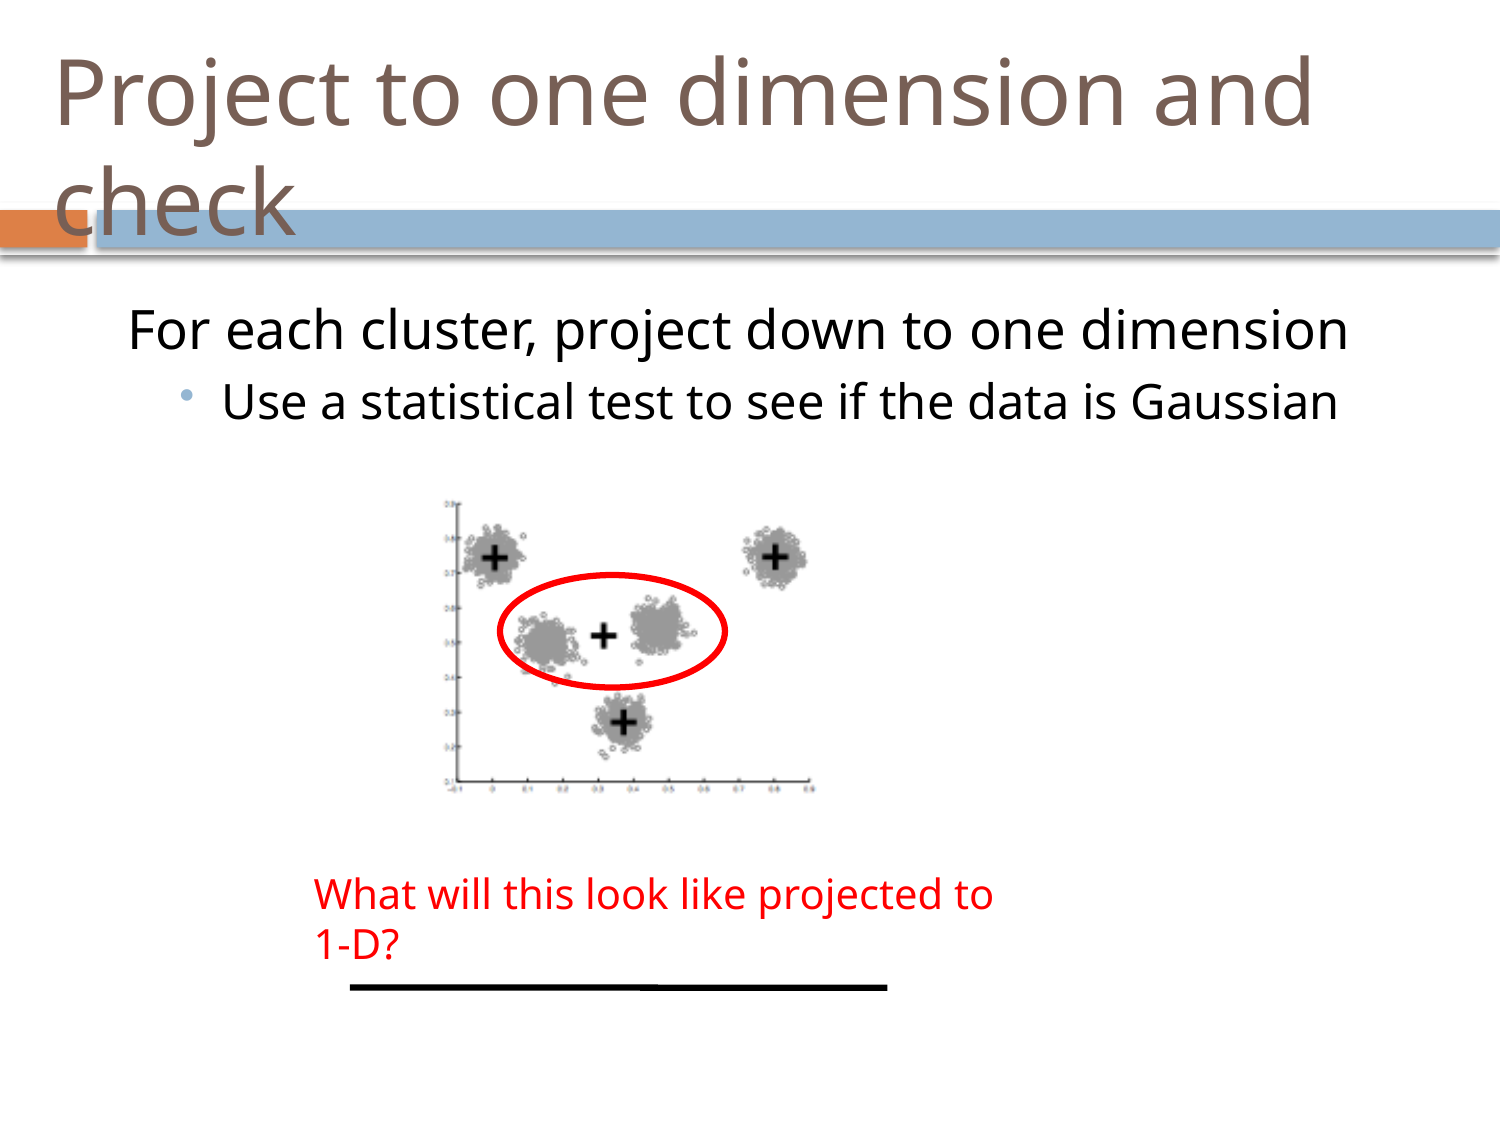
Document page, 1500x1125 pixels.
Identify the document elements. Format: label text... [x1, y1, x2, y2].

picture [424, 487, 849, 801]
list For each cluster, project down to one dimension Use a statistical test to see if the data is Gaussian [112, 287, 1388, 450]
title Project to one dimension and check [37, 62, 1413, 225]
text_box What will this look like projected to 1-D? [298, 860, 1050, 976]
